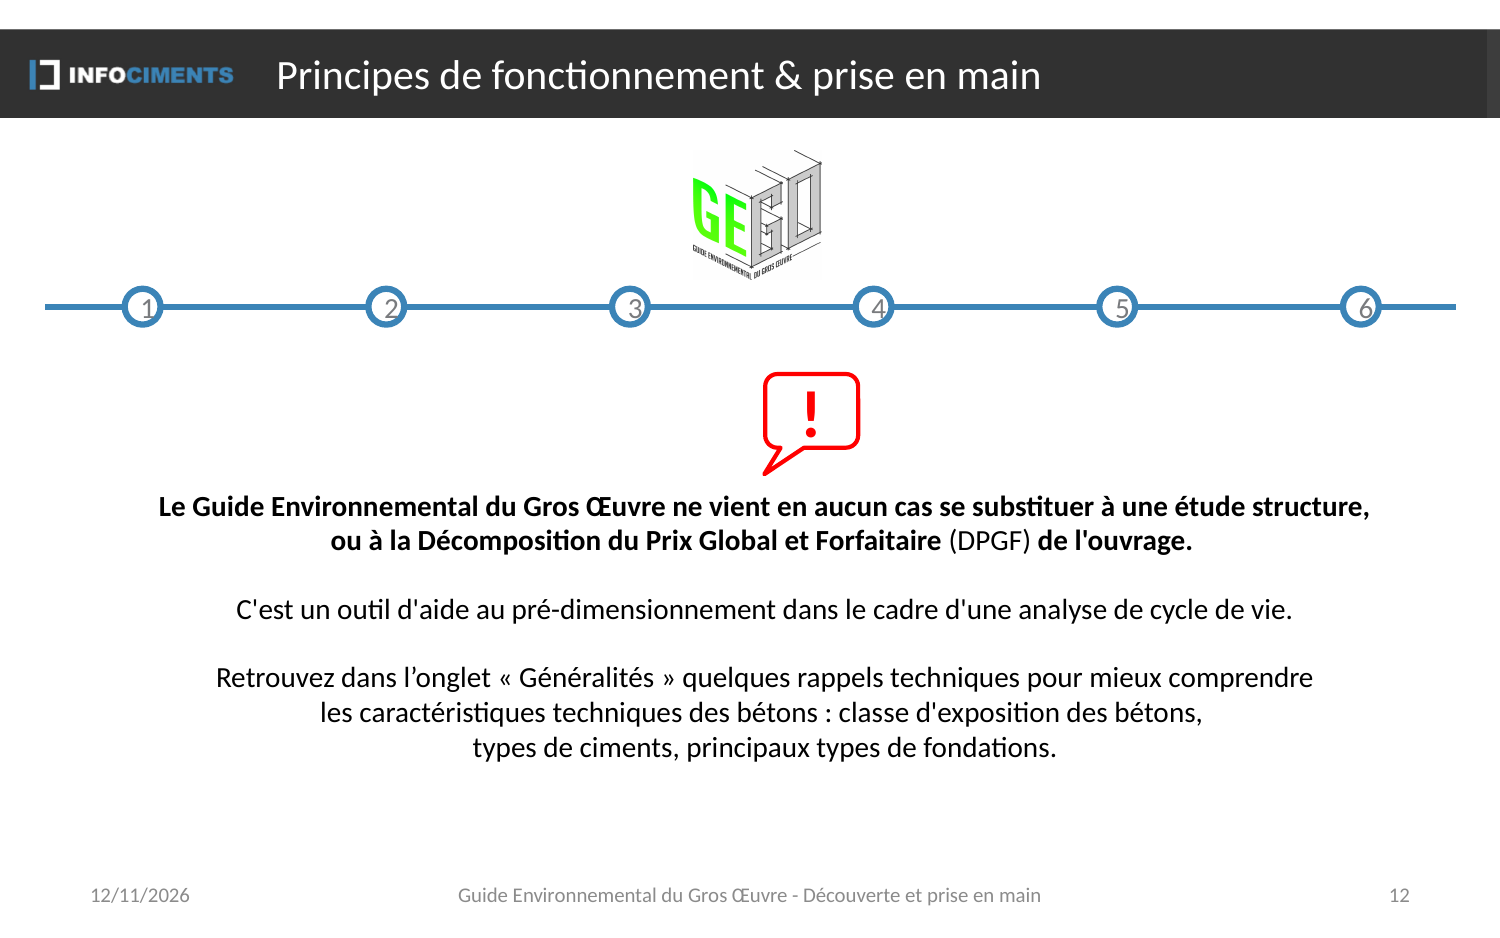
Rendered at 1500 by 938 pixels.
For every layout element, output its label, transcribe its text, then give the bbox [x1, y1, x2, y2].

text_box 2 [366, 286, 407, 306]
text_box Le Guide Environnemental du Gros Œuvre ne vient en aucun cas se substituer à une étude structure, ou à la Décomposition du Prix Global et Forfaitaire (DPGF) de l'ouvrage. C'est un outil d'aide au pré-dimensionnement dans le cadre d'une analyse de cycle de vie. Retrouvez dans l’onglet « Généralités » quelques rappels techniques pour mieux comprendre les caractéristiques techniques des bétons : classe d'exposition des bétons, types de ciments, principaux types de fondations. [135, 479, 1395, 771]
text_box 5 [1097, 286, 1138, 306]
text_box 2 [368, 316, 404, 327]
text_box 6 [1340, 286, 1381, 306]
title Principes de fonctionnement & prise en main [261, 0, 1491, 159]
footer Guide Environnemental du Gros Œuvre - Découverte et prise en main [395, 868, 1105, 919]
text_box 1 [122, 286, 163, 306]
text_box 4 [853, 286, 894, 306]
text_box 4 [855, 316, 892, 327]
slide_number 12 [1256, 868, 1425, 919]
text_box ! [762, 371, 861, 476]
text_box 1 [124, 316, 161, 327]
picture [0, 29, 261, 118]
picture [692, 150, 822, 280]
picture [1491, 29, 1500, 118]
text_box 6 [1343, 316, 1379, 327]
text_box 5 [1099, 316, 1135, 327]
text_box 3 [609, 286, 650, 306]
text_box 3 [612, 316, 648, 327]
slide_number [75, 868, 244, 919]
